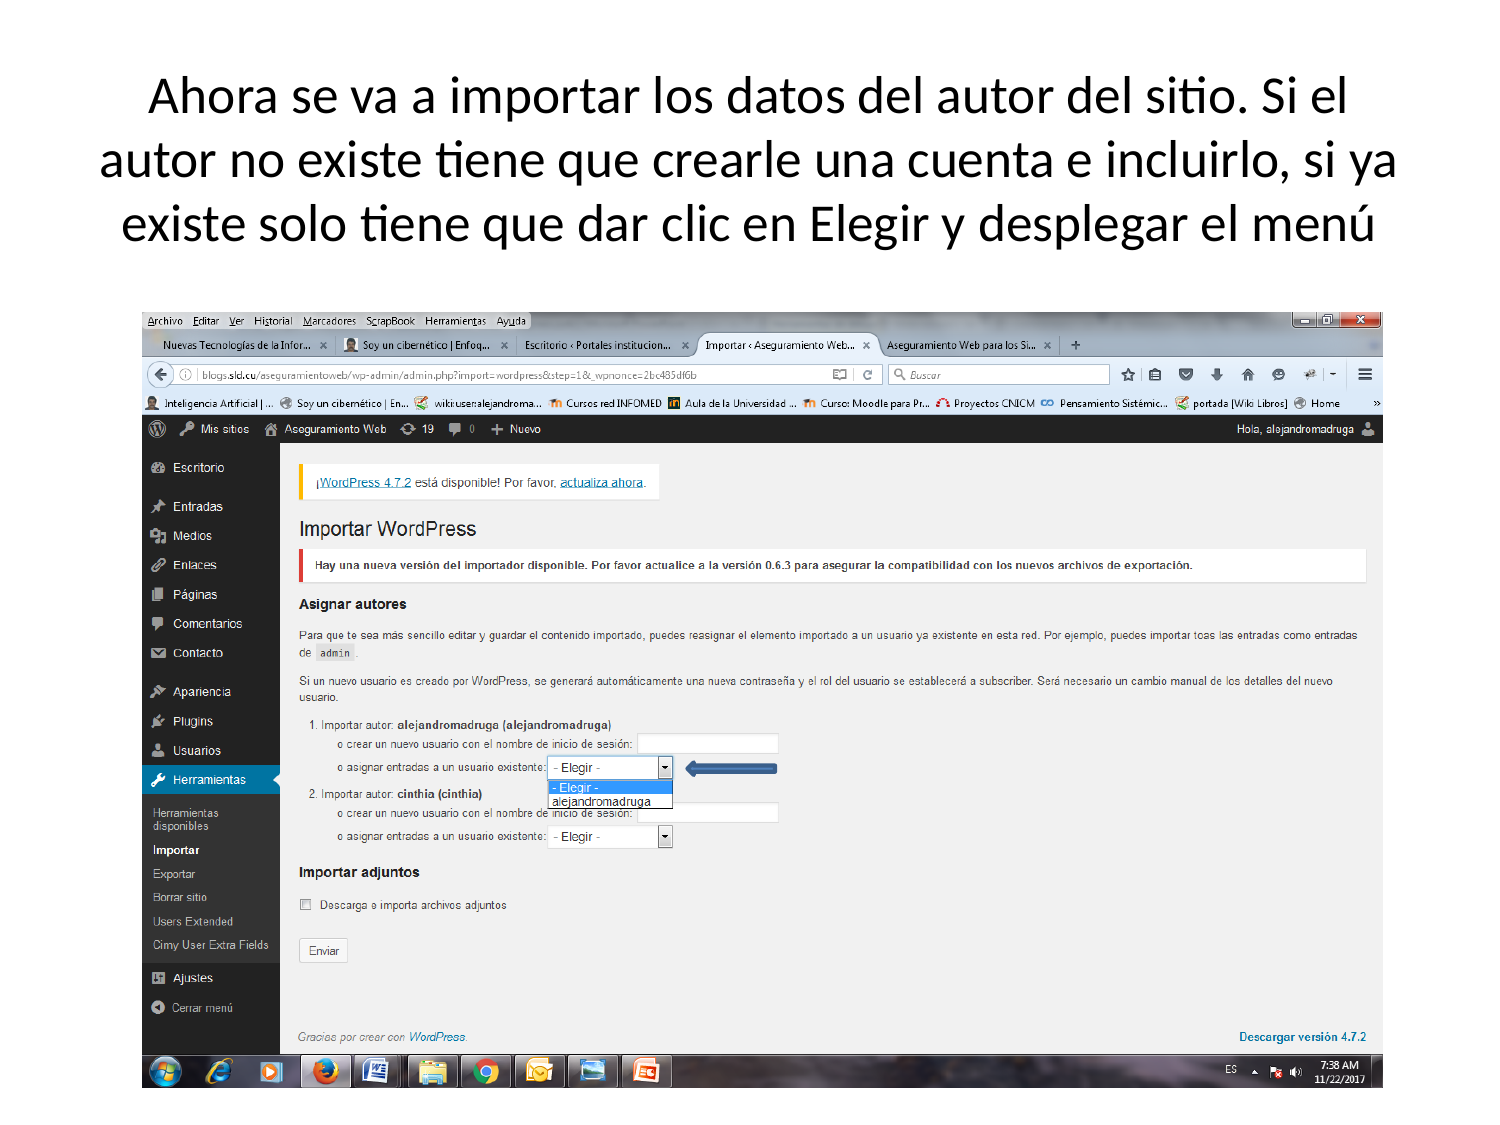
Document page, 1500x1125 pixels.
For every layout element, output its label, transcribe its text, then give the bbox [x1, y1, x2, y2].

title Ahora se va a importar los datos del autor del sitio. Si el autor no existe tiene que crearle una cuenta e incluirlo, si ya existe solo tiene que dar clic en Elegir y desplegar el menú [75, 24, 1425, 288]
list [142, 312, 1383, 1088]
